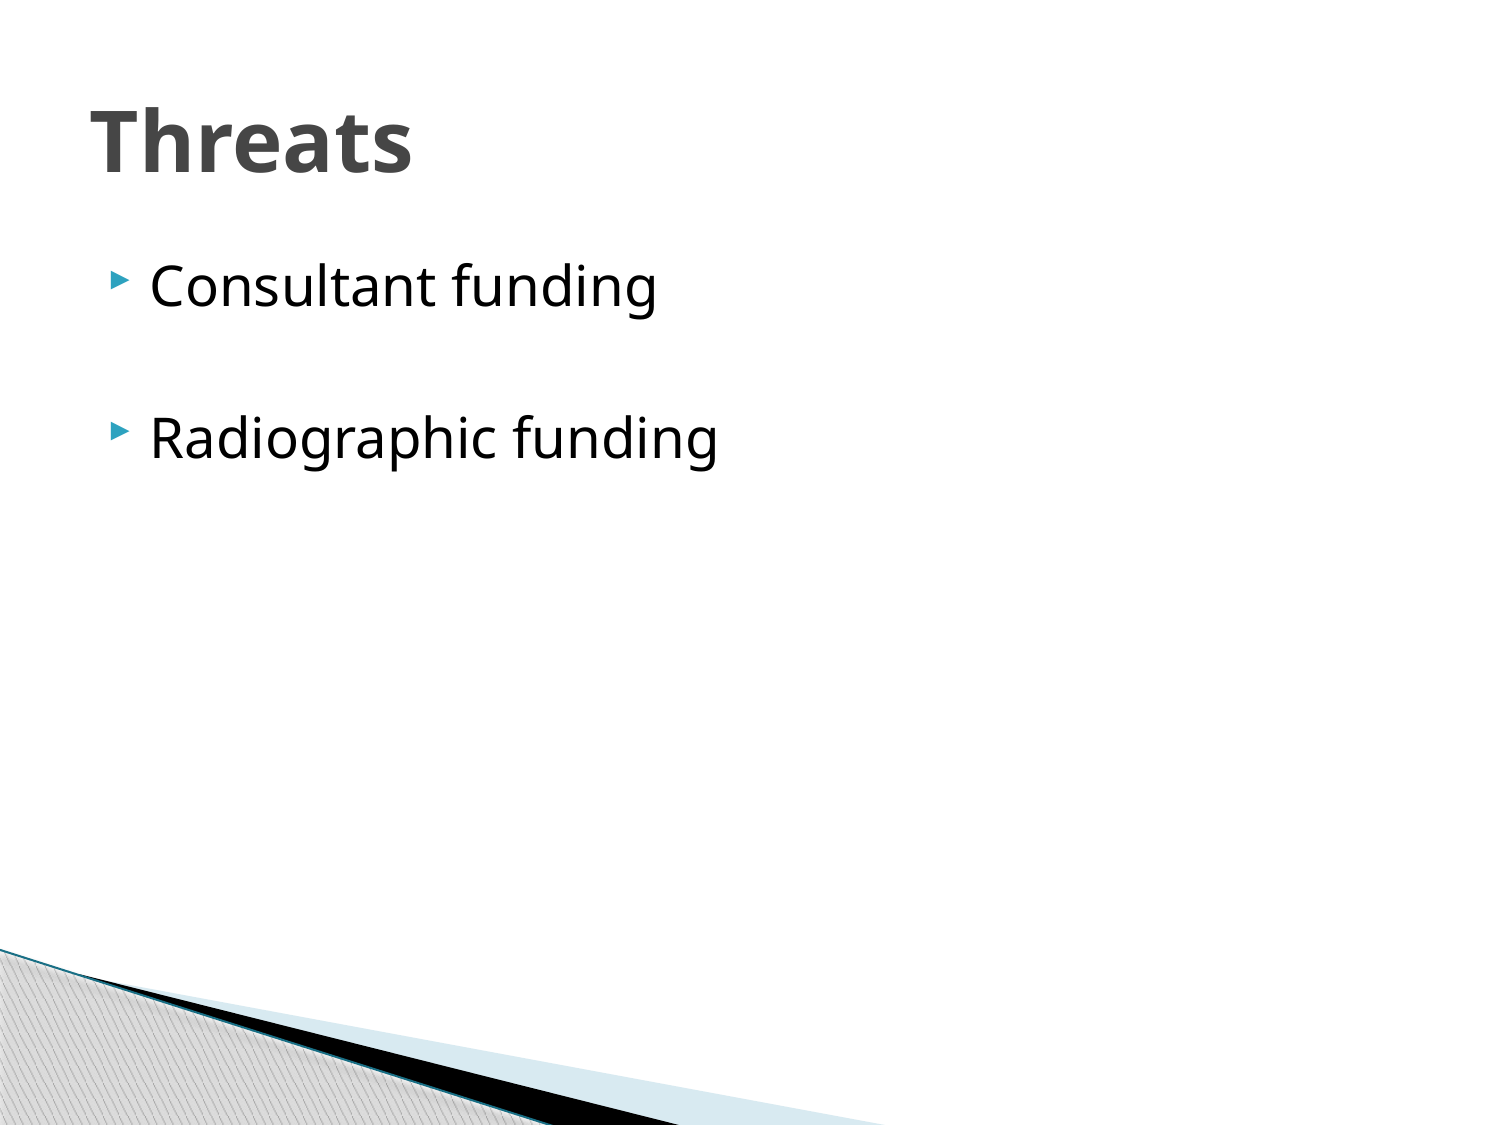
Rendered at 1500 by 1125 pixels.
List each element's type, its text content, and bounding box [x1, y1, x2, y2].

list Consultant funding Radiographic funding [75, 243, 1425, 986]
title Threats [75, 45, 1425, 233]
